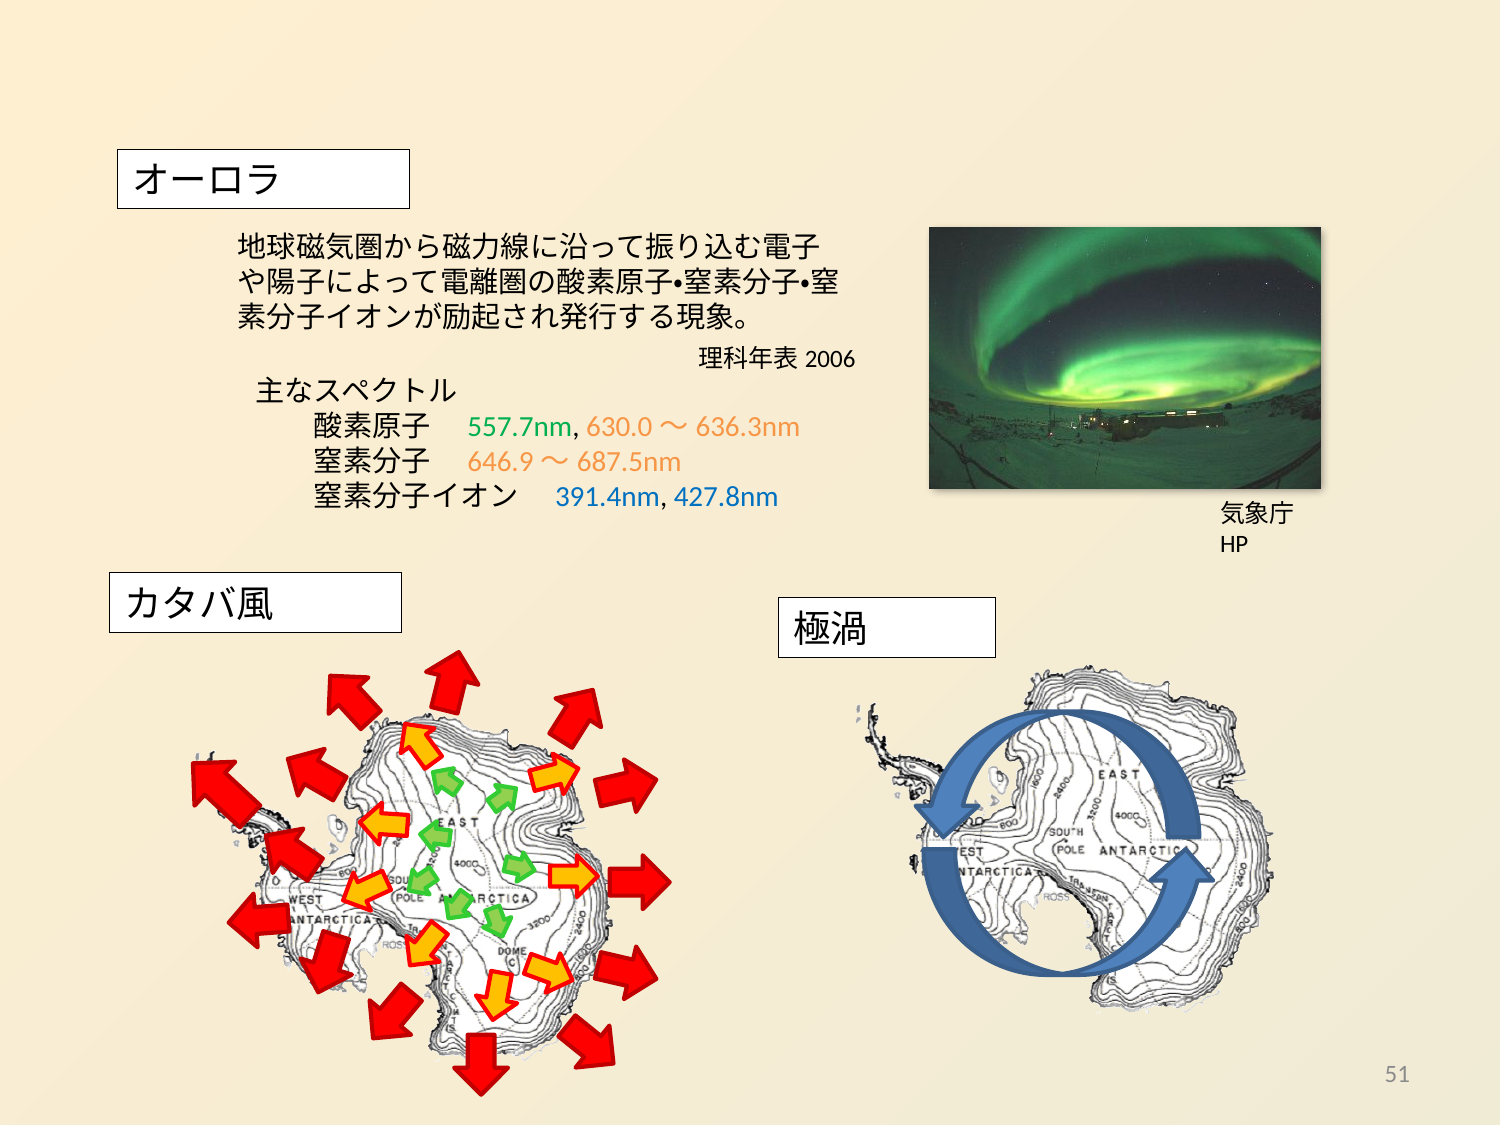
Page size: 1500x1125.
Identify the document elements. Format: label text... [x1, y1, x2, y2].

picture [148, 651, 673, 1120]
text_box カタバ風 [109, 572, 402, 633]
text_box 気象庁HP [1205, 490, 1343, 566]
picture [929, 226, 1322, 489]
text_box 理科年表2006 [684, 334, 882, 380]
text_box オーロラ [117, 149, 410, 209]
slide_number 51 [1074, 1042, 1425, 1103]
picture [809, 603, 1334, 1072]
text_box 主なスペクトル 酸素原子 557.7nm, 630.0～636.3nm 窒素分子 646.9～687.5nm 窒素分子イオン 391.4nm, 427.8nm [240, 364, 822, 520]
text_box 極渦 [778, 597, 996, 658]
text_box 地球磁気圏から磁力線に沿って振り込む電子や陽子によって電離圏の酸素原子・窒素分子・窒素分子イオンが励起され発行する現象。 [222, 221, 858, 341]
